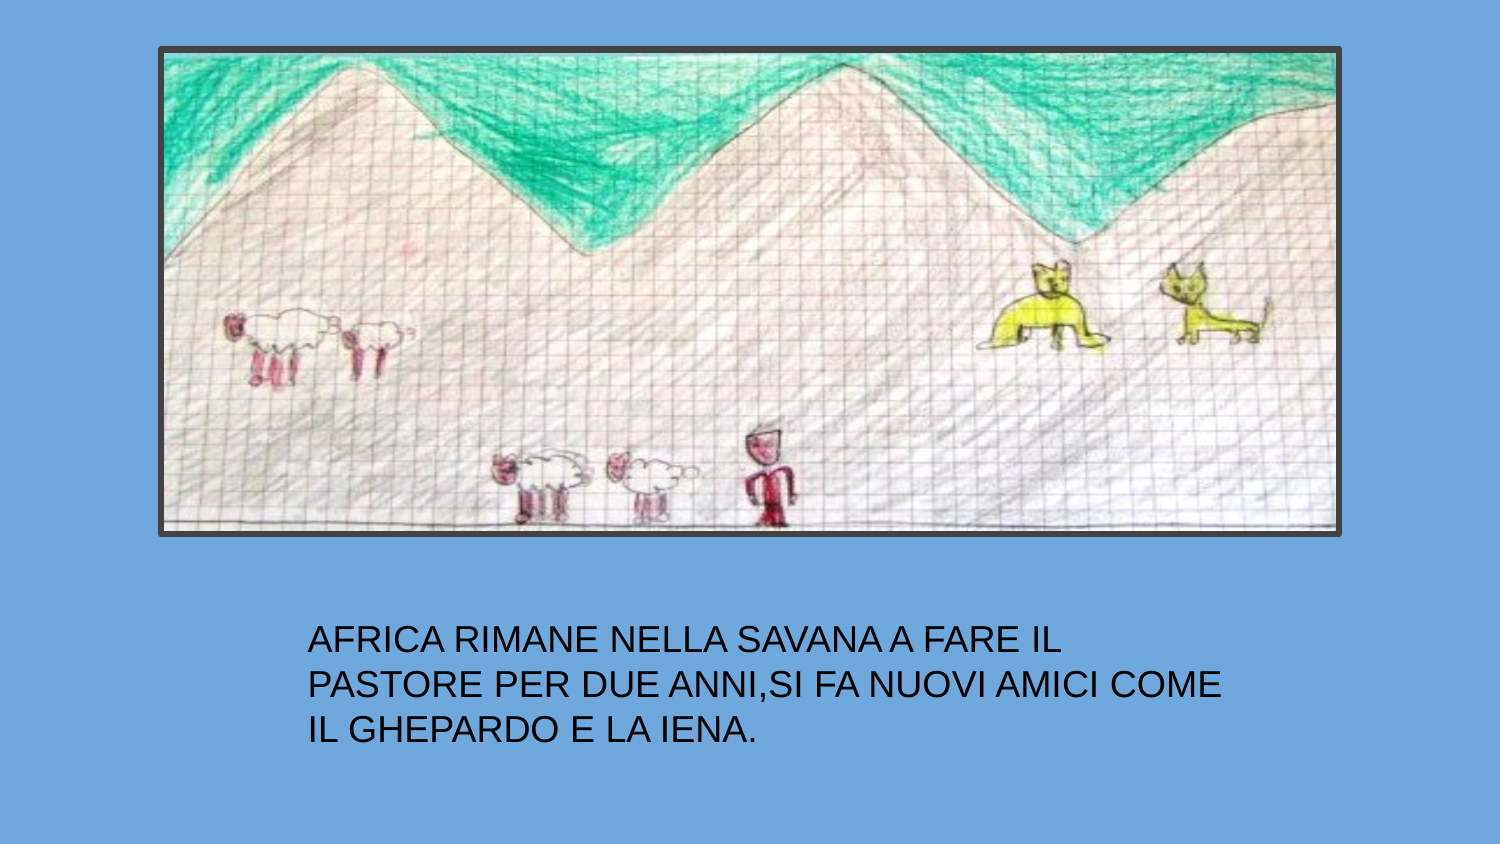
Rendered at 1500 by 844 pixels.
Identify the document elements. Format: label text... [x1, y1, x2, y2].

picture [163, 52, 1337, 531]
text_box AFRICA RIMANE NELLA SAVANA A FARE IL PASTORE PER DUE ANNI,SI FA NUOVI AMICI COME IL GHEPARDO E LA IENA. [292, 600, 1252, 781]
